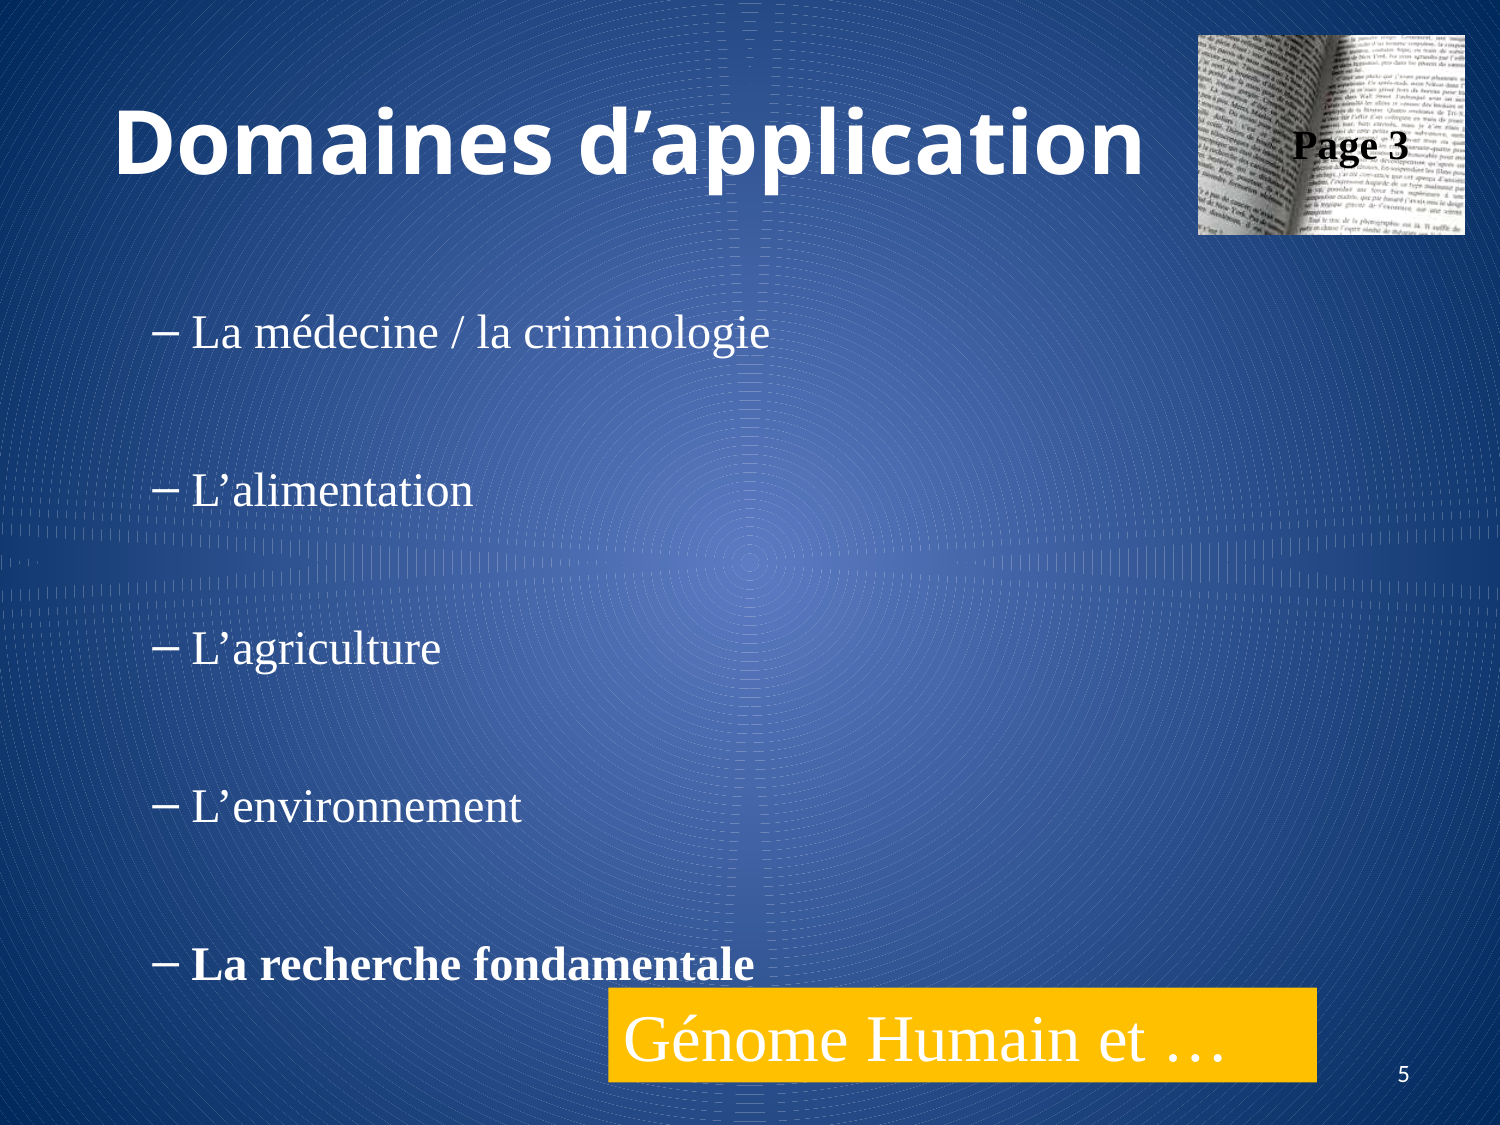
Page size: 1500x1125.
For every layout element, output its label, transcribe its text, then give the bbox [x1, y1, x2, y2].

slide_number 5 [1074, 1042, 1425, 1103]
text_box Génome Humain et … [608, 987, 1317, 1083]
text_box Page 3 [1470, 110, 1477, 175]
title Domaines d’application [75, 45, 1184, 233]
picture [1198, 34, 1466, 235]
list La médecine / la criminologie L’alimentation L’agriculture L’environnement La recherche fondamentale [75, 262, 1425, 1005]
